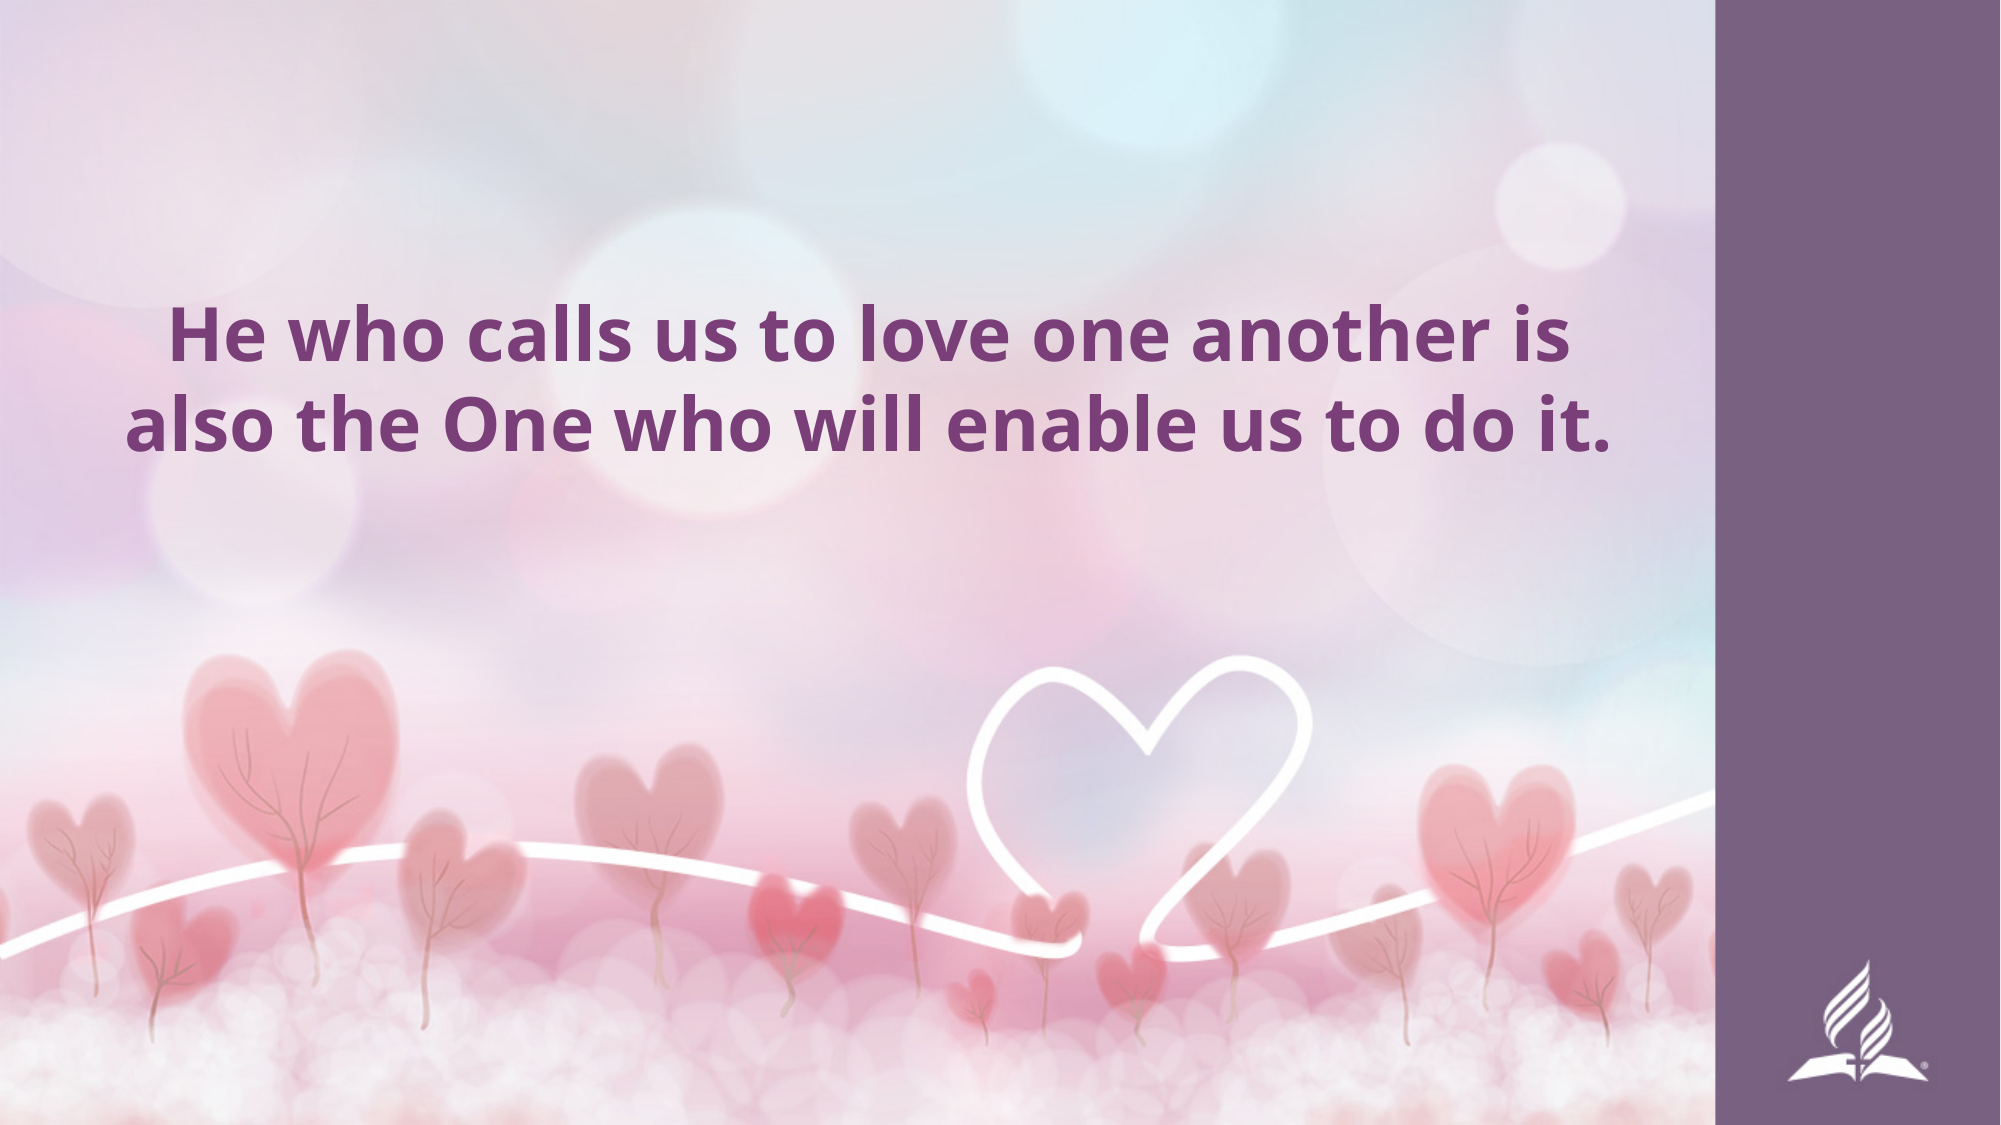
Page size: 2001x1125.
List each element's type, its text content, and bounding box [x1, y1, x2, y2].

text_box He who calls us to love one another is also the One who will enable us to do it. [108, 279, 1631, 475]
picture [0, 0, 2001, 1125]
